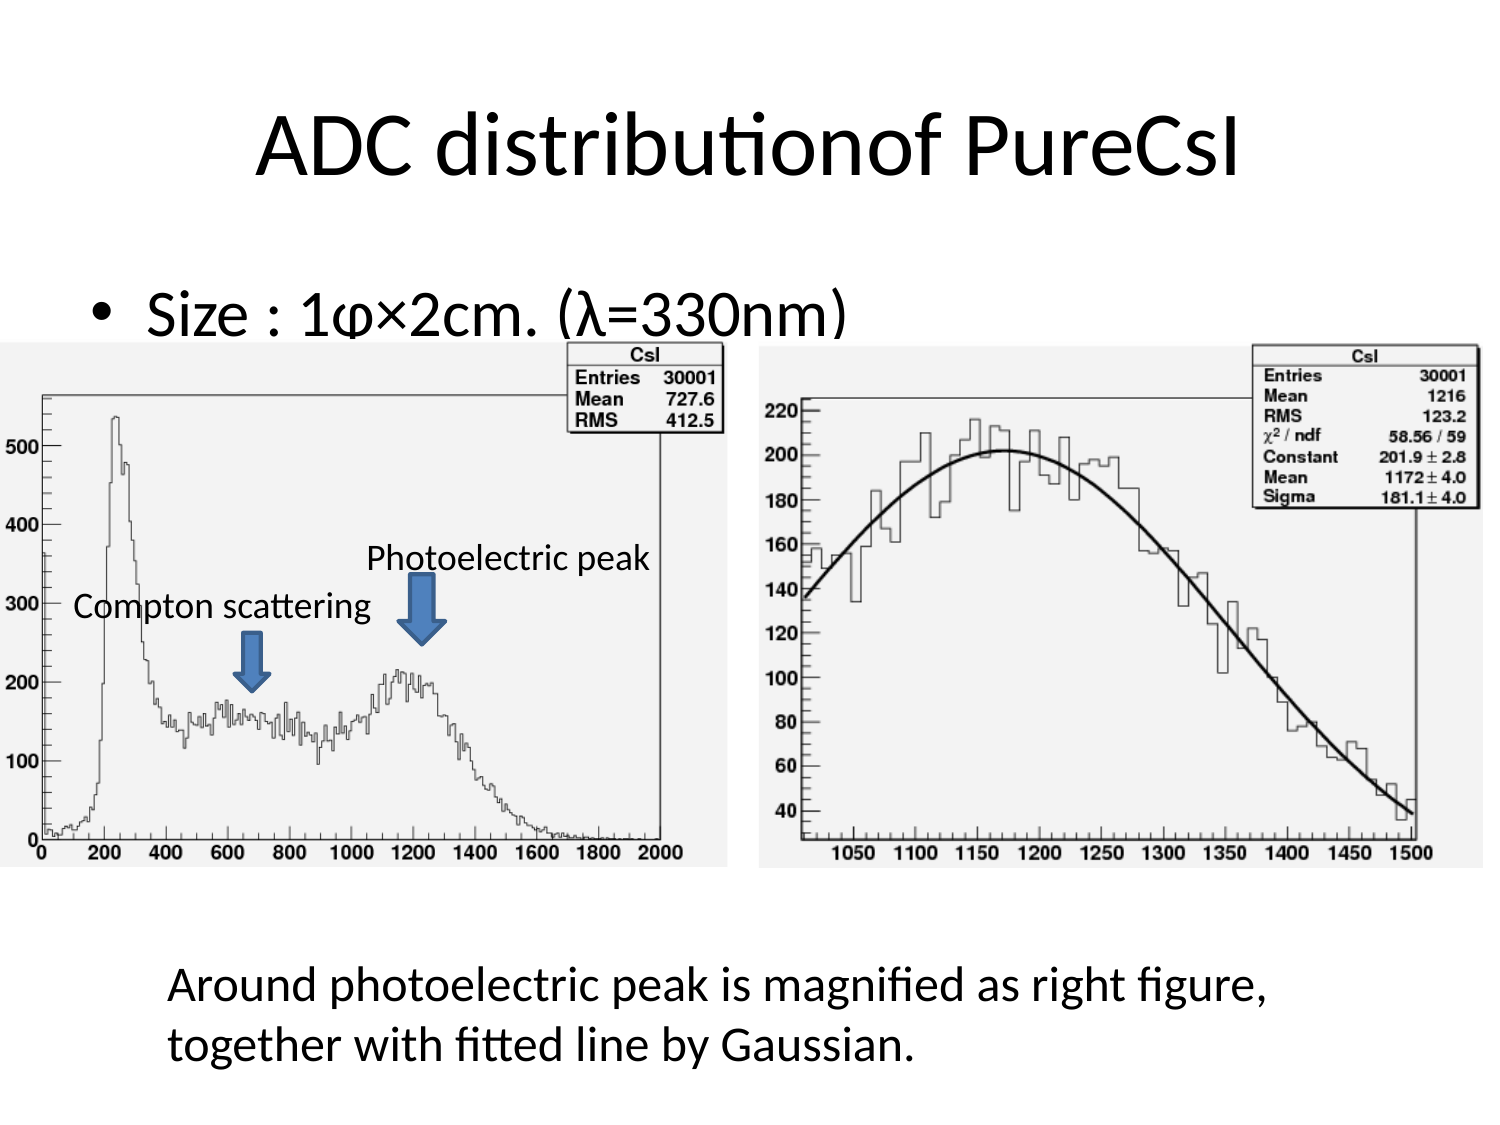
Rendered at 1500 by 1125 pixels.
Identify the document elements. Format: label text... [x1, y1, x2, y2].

picture [0, 339, 728, 867]
list Size : 1φ×2cm. (λ=330nm) [74, 262, 1426, 1006]
text_box Around photoelectric peak is magnified as right figure, together with fitted line by Gaussian. [152, 943, 1372, 1079]
picture [758, 339, 1484, 868]
title ADC distributionof PureCsI [74, 44, 1426, 233]
